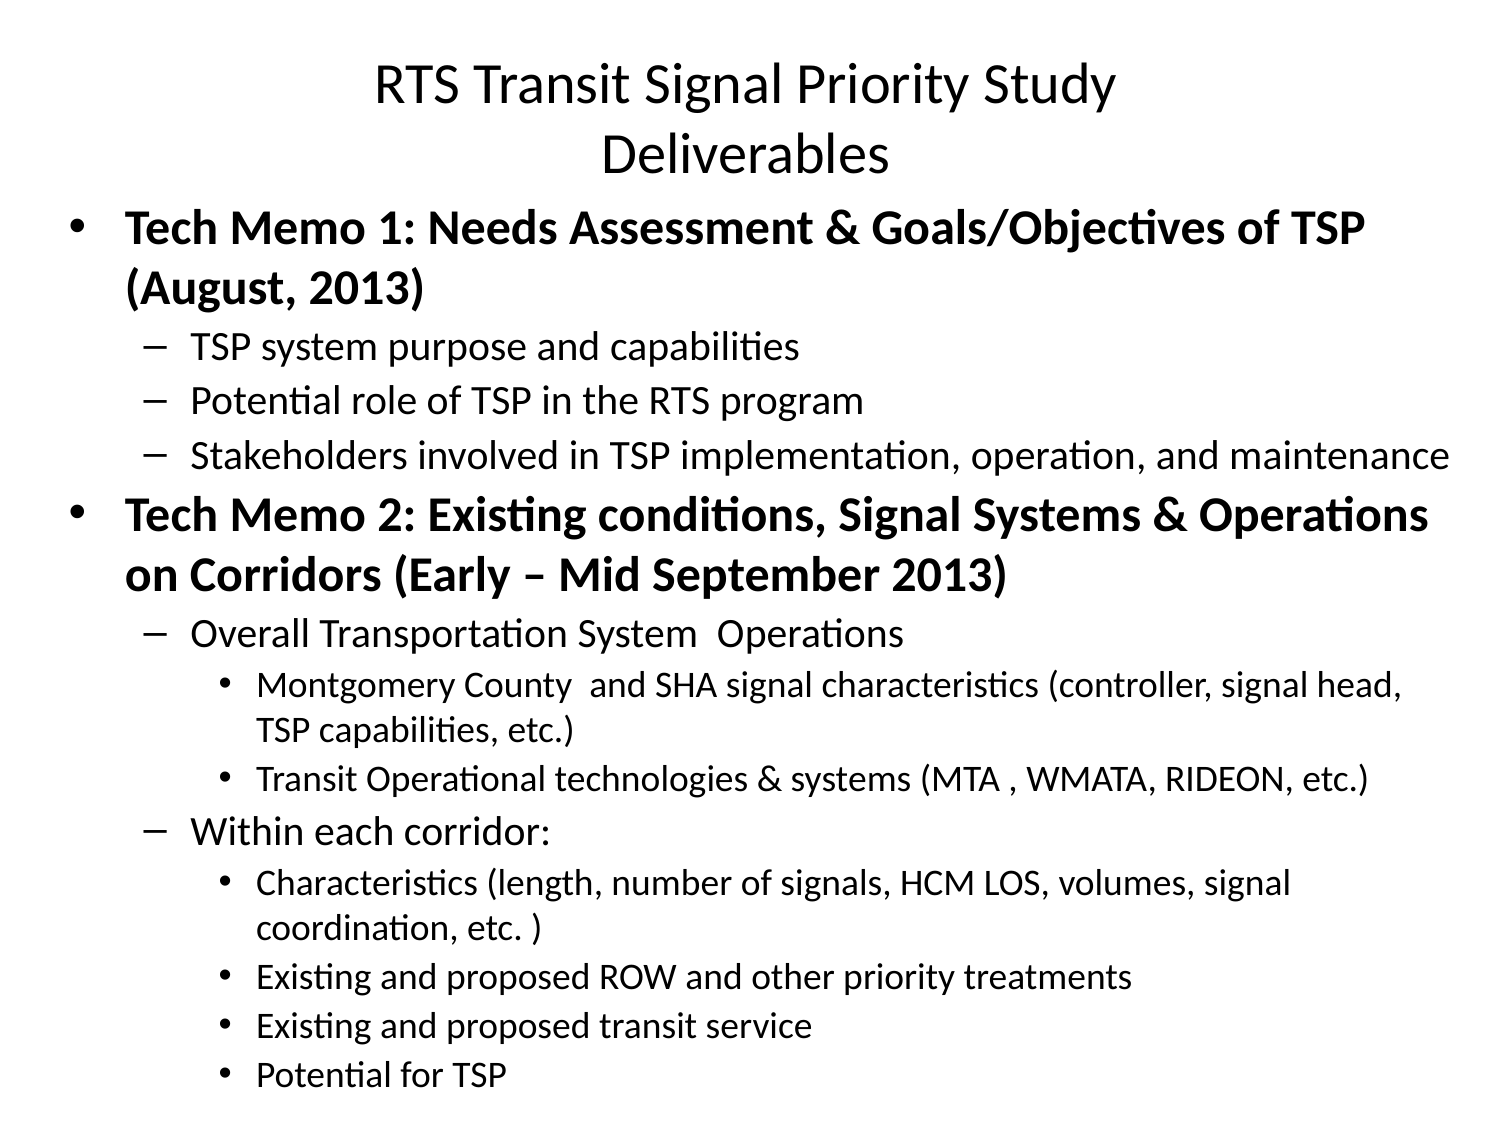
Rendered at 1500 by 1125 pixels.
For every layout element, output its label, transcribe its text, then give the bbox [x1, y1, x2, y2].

list Tech Memo 1: Needs Assessment & Goals/Objectives of TSP (August, 2013) TSP system purpose and capabilities Potential role of TSP in the RTS program Stakeholders involved in TSP implementation, operation, and maintenance Tech Memo 2: Existing conditions, Signal Systems & Operations on Corridors (Early – Mid September 2013) Overall Transportation System Operations Montgomery County and SHA signal characteristics (controller, signal head, TSP capabilities, etc.) Transit Operational technologies & systems (MTA , WMATA, RIDEON, etc.) Within each corridor: Characteristics (length, number of signals, HCM LOS, volumes, signal coordination, etc. ) Existing and proposed ROW and other priority treatments Existing and proposed transit service Potential for TSP [53, 187, 1477, 1027]
title RTS Transit Signal Priority Study Deliverables [70, 21, 1421, 187]
